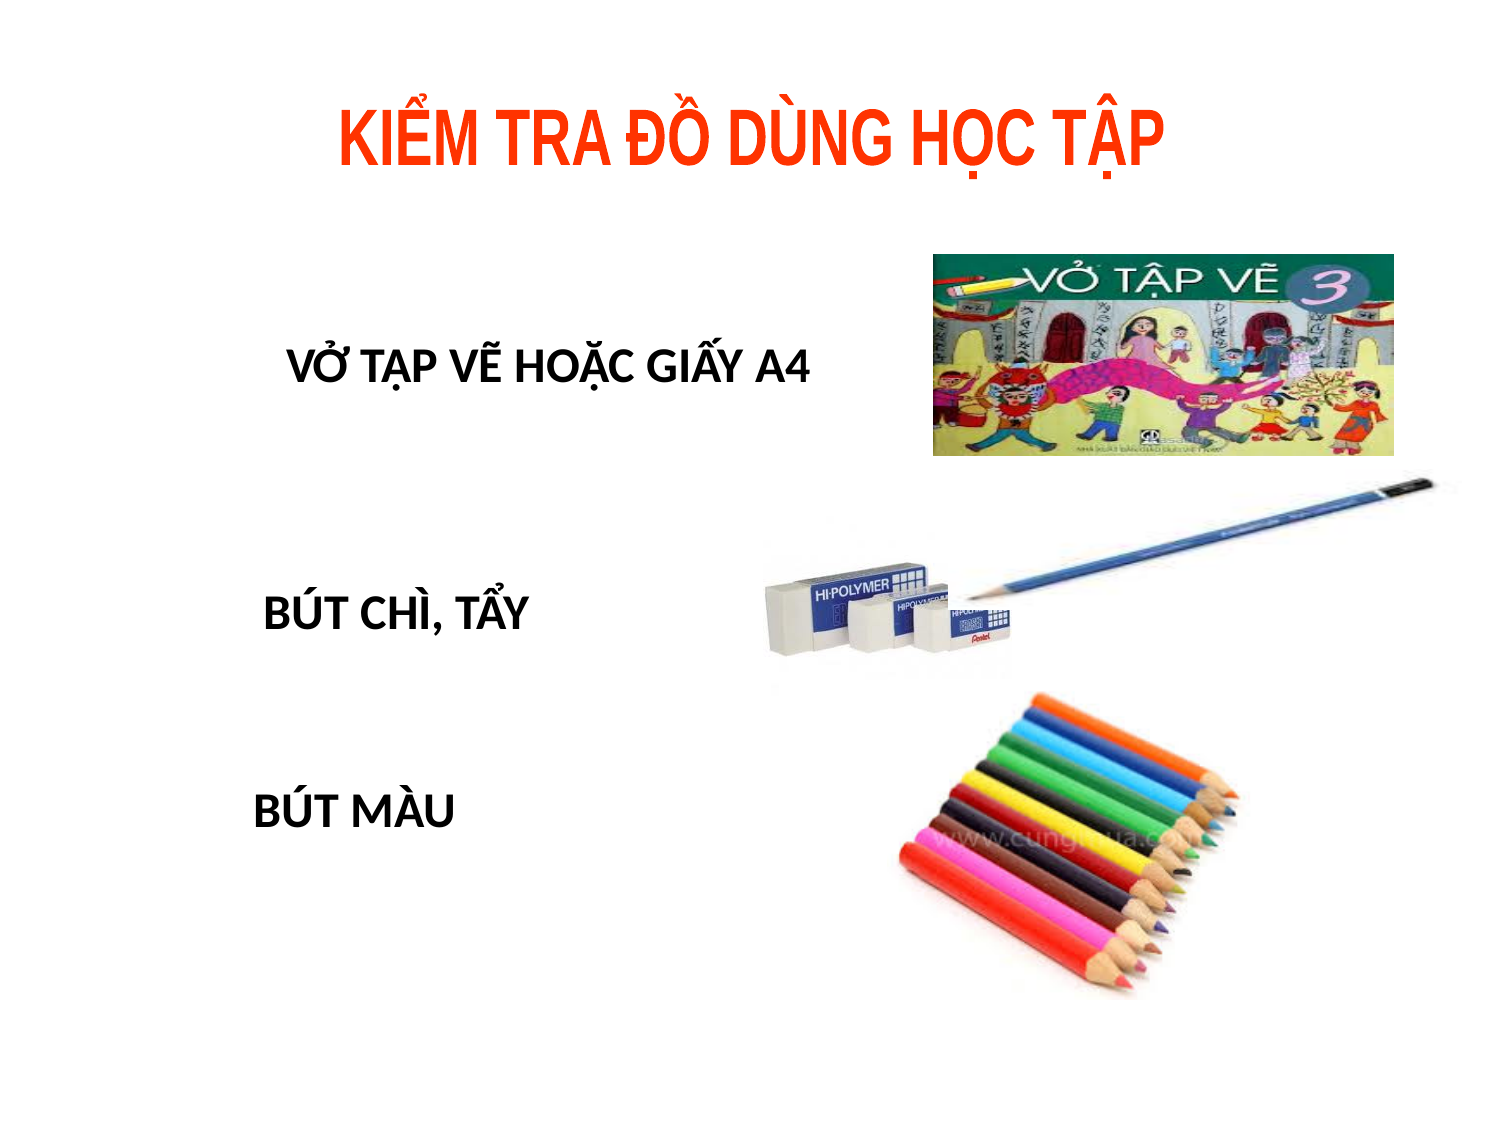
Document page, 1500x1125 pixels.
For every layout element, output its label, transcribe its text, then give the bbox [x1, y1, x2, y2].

text_box BÚT CHÌ, TẨY [249, 572, 545, 647]
text_box BÚT MÀU [239, 770, 472, 846]
picture [763, 469, 1462, 1000]
text_box VỞ TẬP VẼ HOẶC GIẤY A4 [271, 325, 826, 401]
picture [932, 254, 1395, 456]
